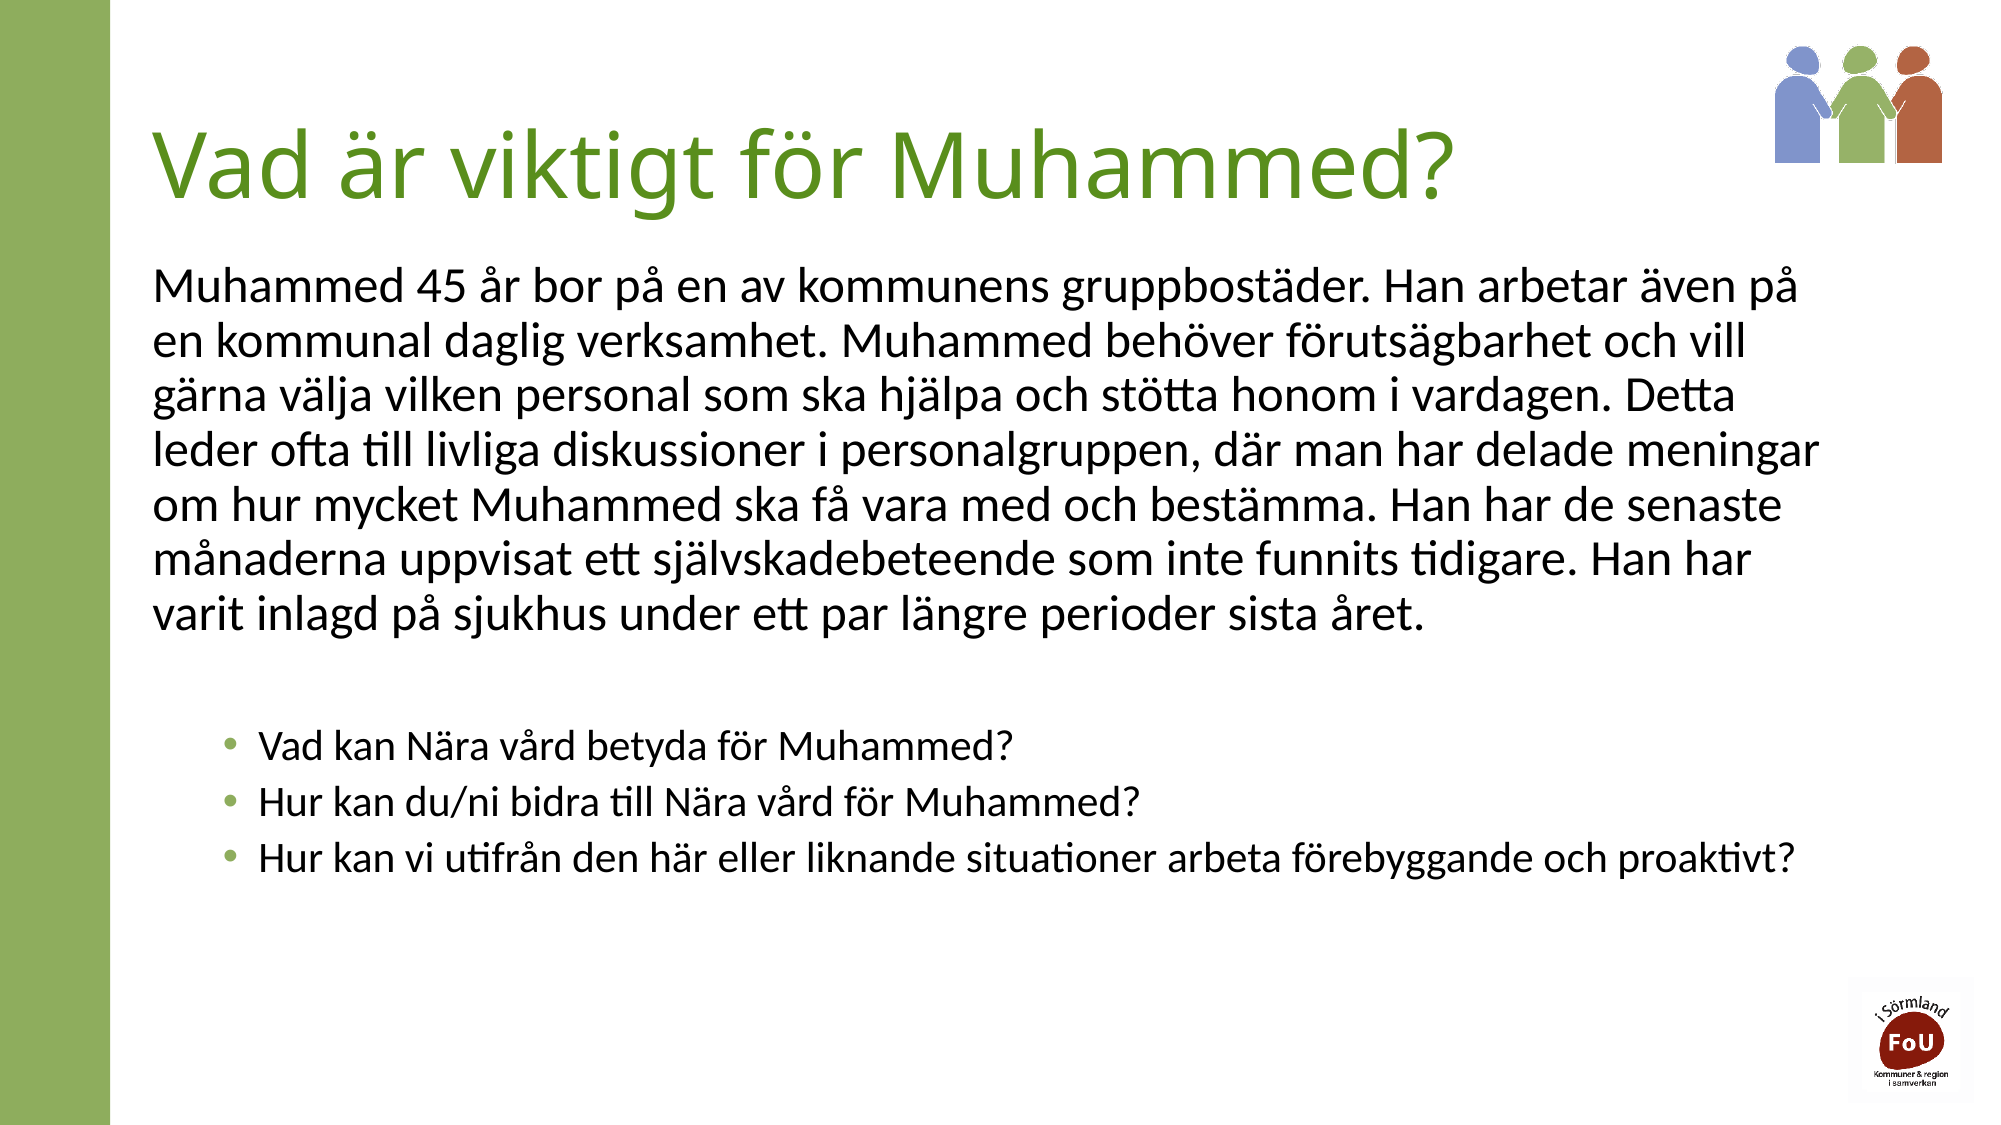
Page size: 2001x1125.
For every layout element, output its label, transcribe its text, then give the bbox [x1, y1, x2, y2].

title Vad är viktigt för Muhammed? [137, 59, 1722, 251]
list Muhammed 45 år bor på en av kommunens gruppbostäder. Han arbetar även på en kommunal daglig verksamhet. Muhammed behöver förutsägbarhet och vill gärna välja vilken personal som ska hjälpa och stötta honom i vardagen. Detta leder ofta till livliga diskussioner i personalgruppen, där man har delade meningar om hur mycket Muhammed ska få vara med och bestämma. Han har de senaste månaderna uppvisat ett självskadebeteende som inte funnits tidigare. Han har varit inlagd på sjukhus under ett par längre perioder sista året. Vad kan Nära vård betyda för Muhammed? Hur kan du/ni bidra till Nära vård för Muhammed? Hur kan vi utifrån den här eller liknande situationer arbeta förebyggande och proaktivt? [137, 251, 1863, 966]
picture [1848, 977, 1974, 1103]
picture [1773, 44, 1943, 164]
